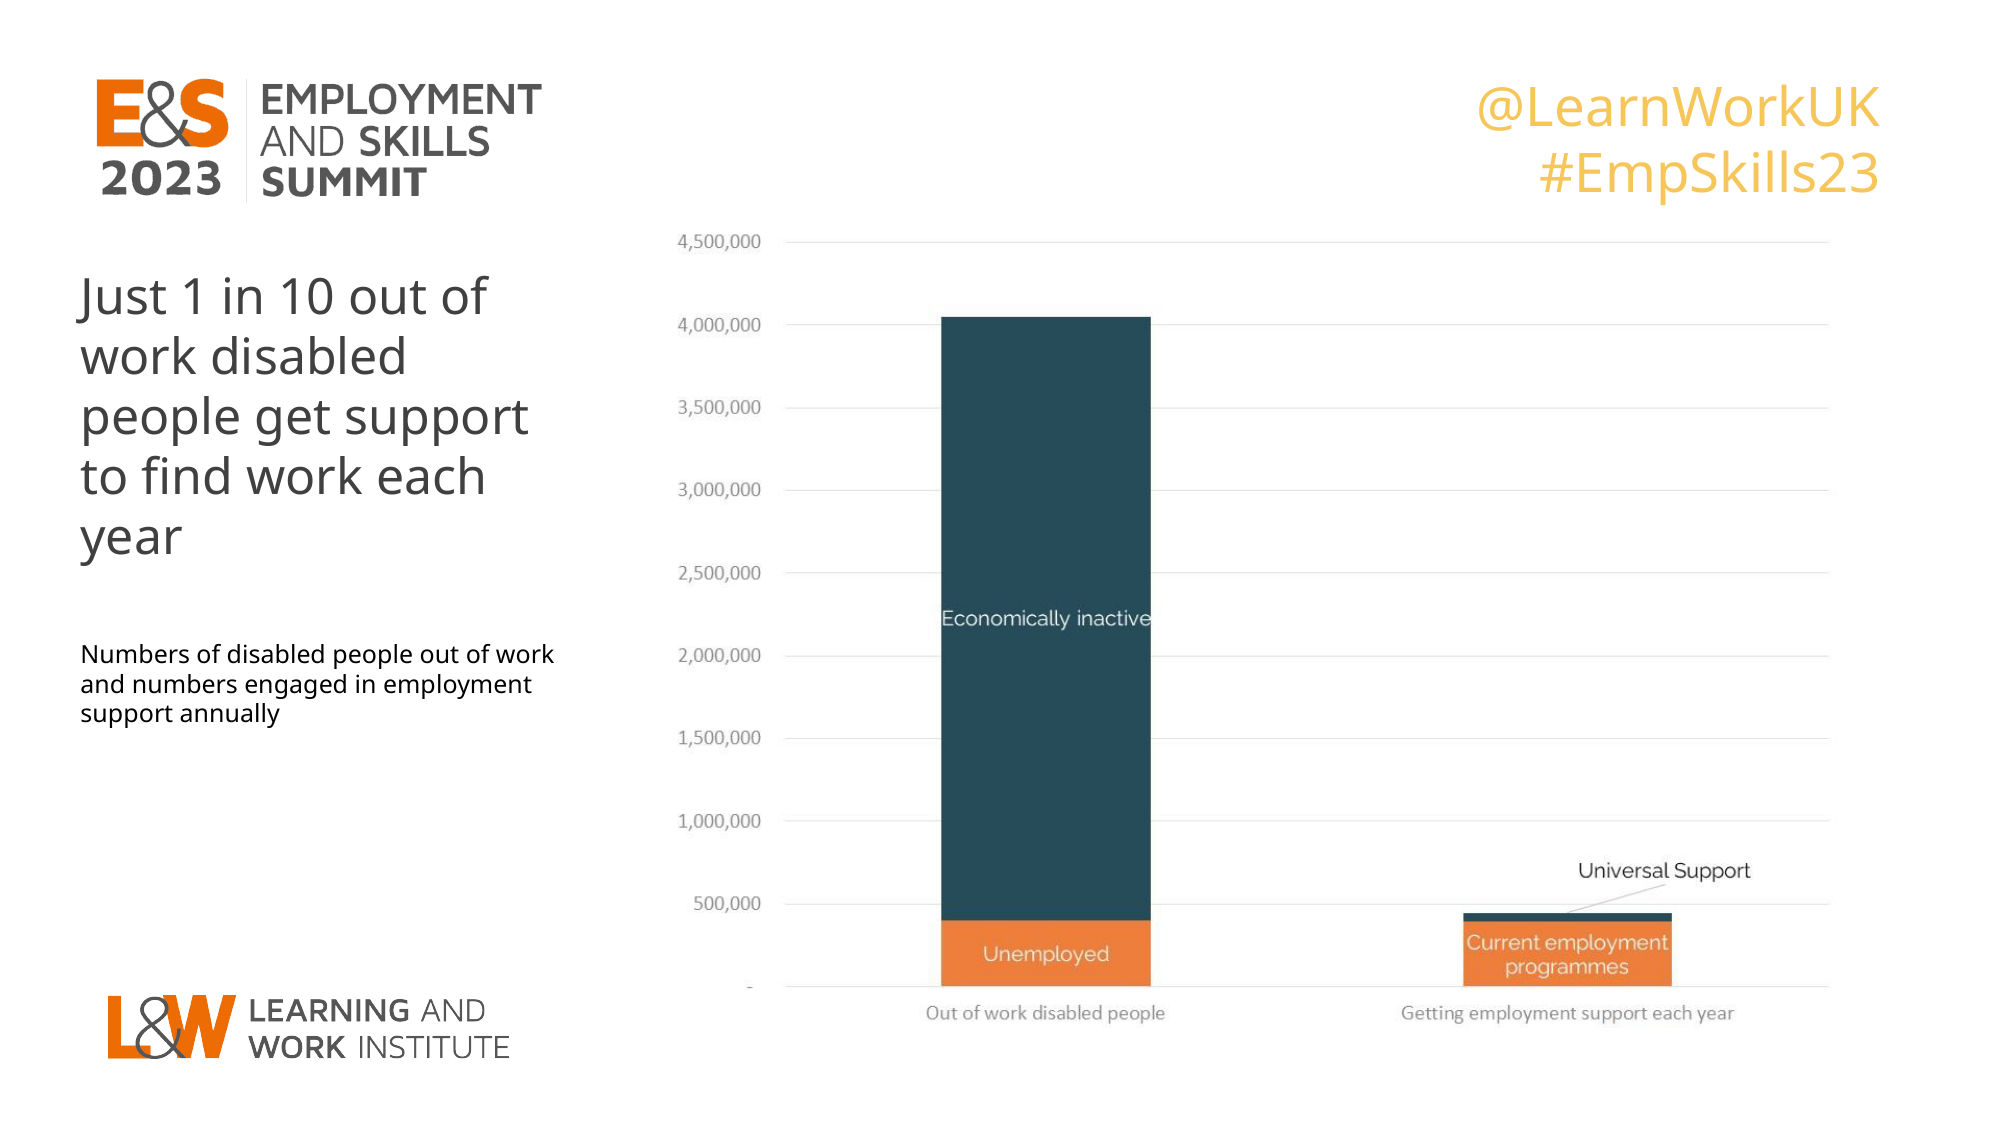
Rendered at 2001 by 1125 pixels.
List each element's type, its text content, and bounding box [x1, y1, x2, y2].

text_box Just 1 in 10 out of work disabled people get support to find work each year [65, 257, 576, 572]
text_box @LearnWorkUK #EmpSkills23 [1463, 71, 1882, 204]
text_box [41, 51, 576, 224]
picture [671, 234, 1839, 1028]
picture [108, 995, 509, 1060]
text_box Numbers of disabled people out of work and numbers engaged in employment support annually [65, 630, 576, 736]
